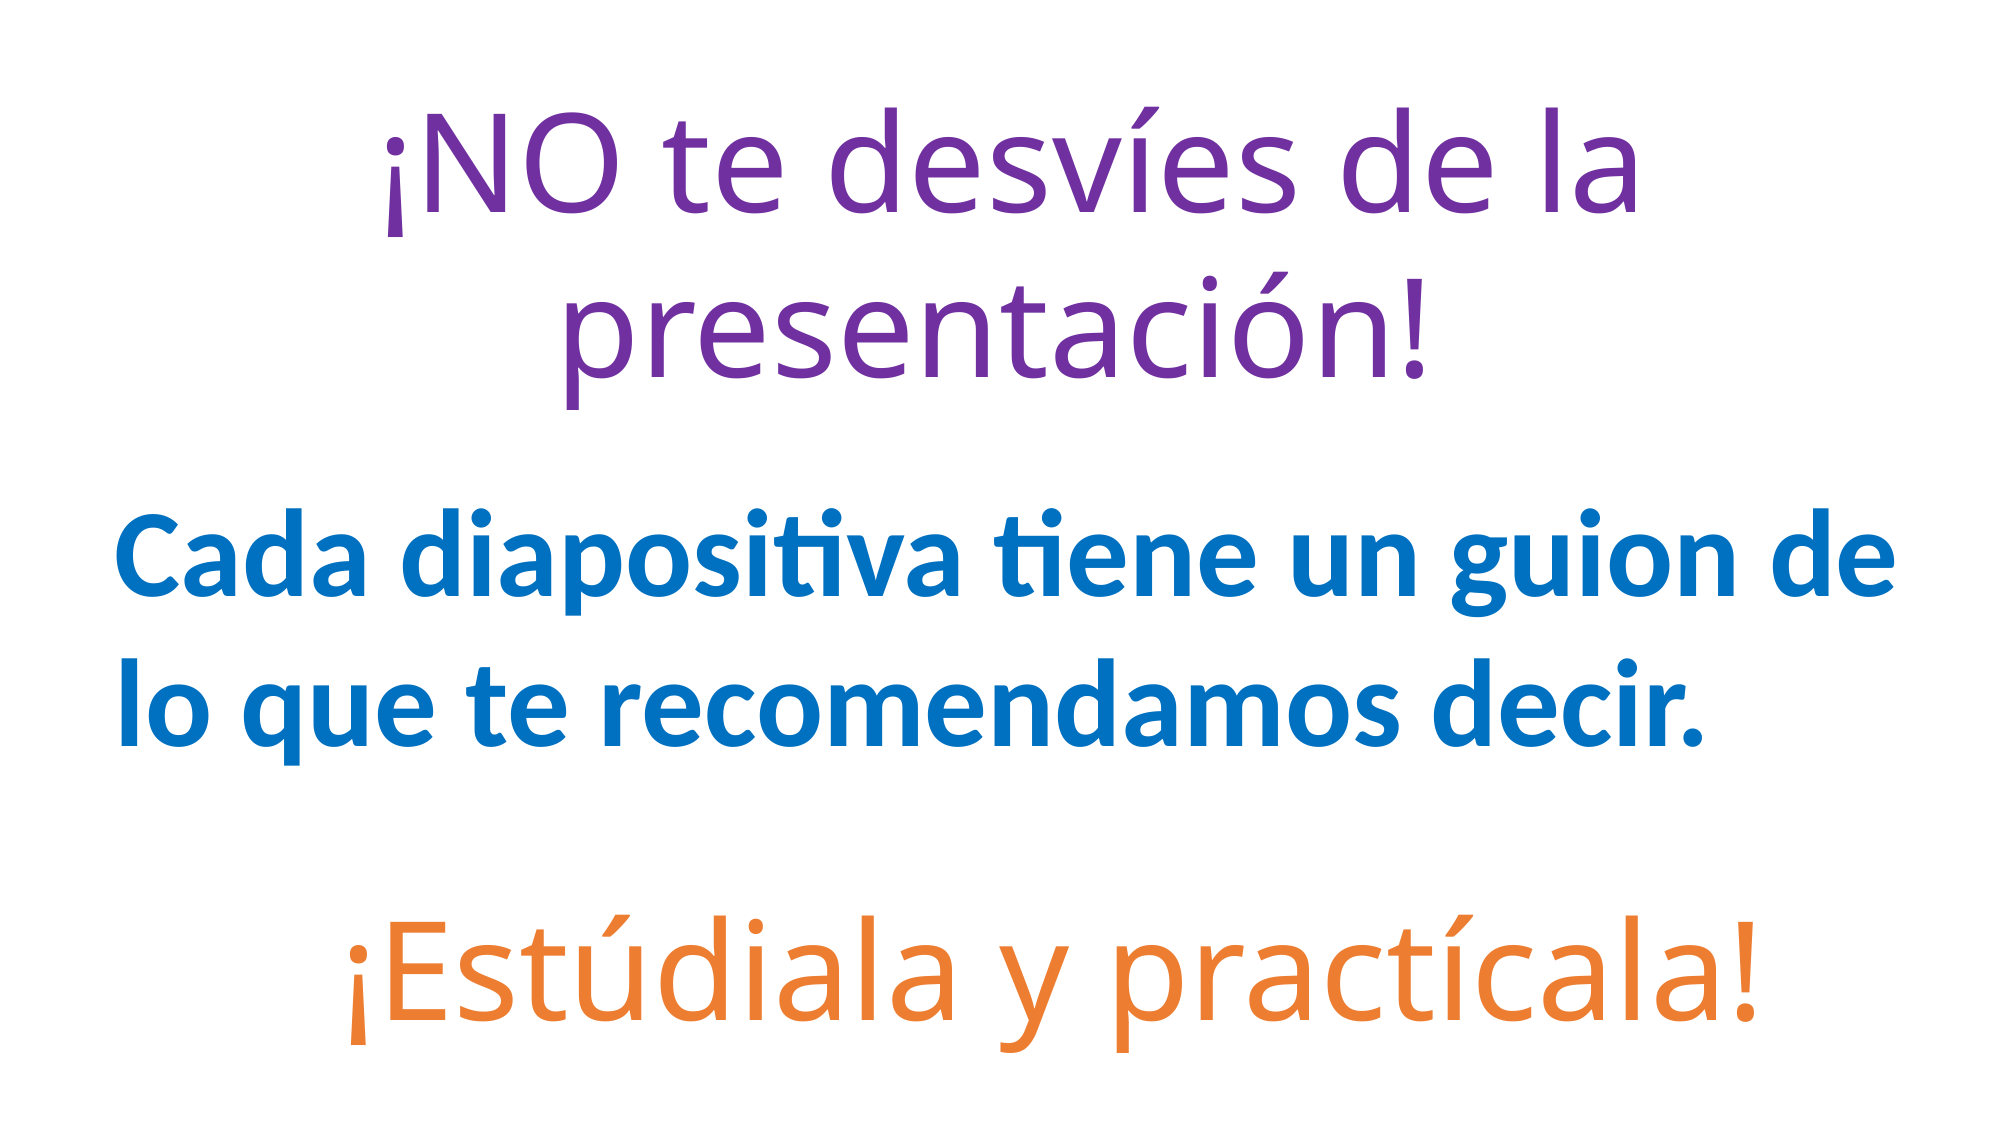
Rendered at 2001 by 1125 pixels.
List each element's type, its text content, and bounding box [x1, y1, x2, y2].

text_box Cada diapositiva tiene un guion de lo que te recomendamos decir. [99, 463, 1963, 779]
text_box ¡NO te desvíes de la presentación! [62, 67, 1963, 413]
text_box ¡Estúdiala y practícala! [249, 875, 1857, 1056]
